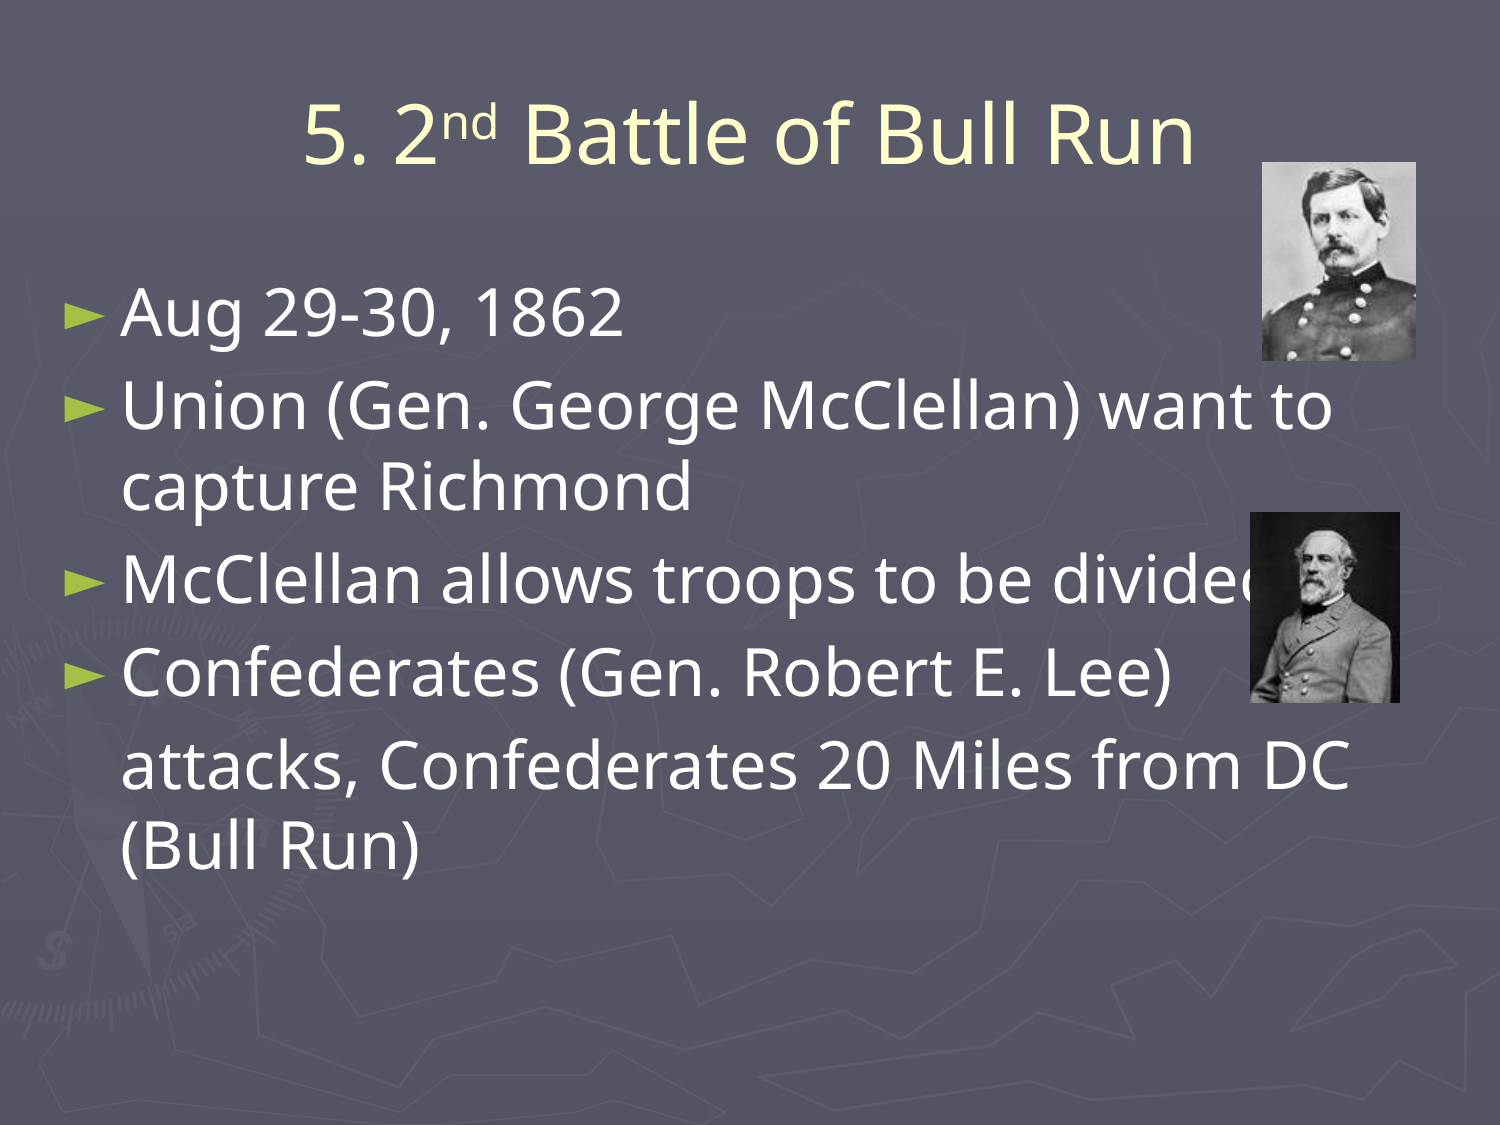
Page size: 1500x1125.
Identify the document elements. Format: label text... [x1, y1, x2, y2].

title 5. 2nd Battle of Bull Run [49, 37, 1451, 225]
picture [1249, 512, 1401, 704]
list Aug 29-30, 1862 Union (Gen. George McClellan) want to capture Richmond McClellan allows troops to be divided Confederates (Gen. Robert E. Lee) attacks, Confederates 20 Miles from DC (Bull Run) [49, 262, 1451, 1001]
picture [1262, 162, 1416, 362]
